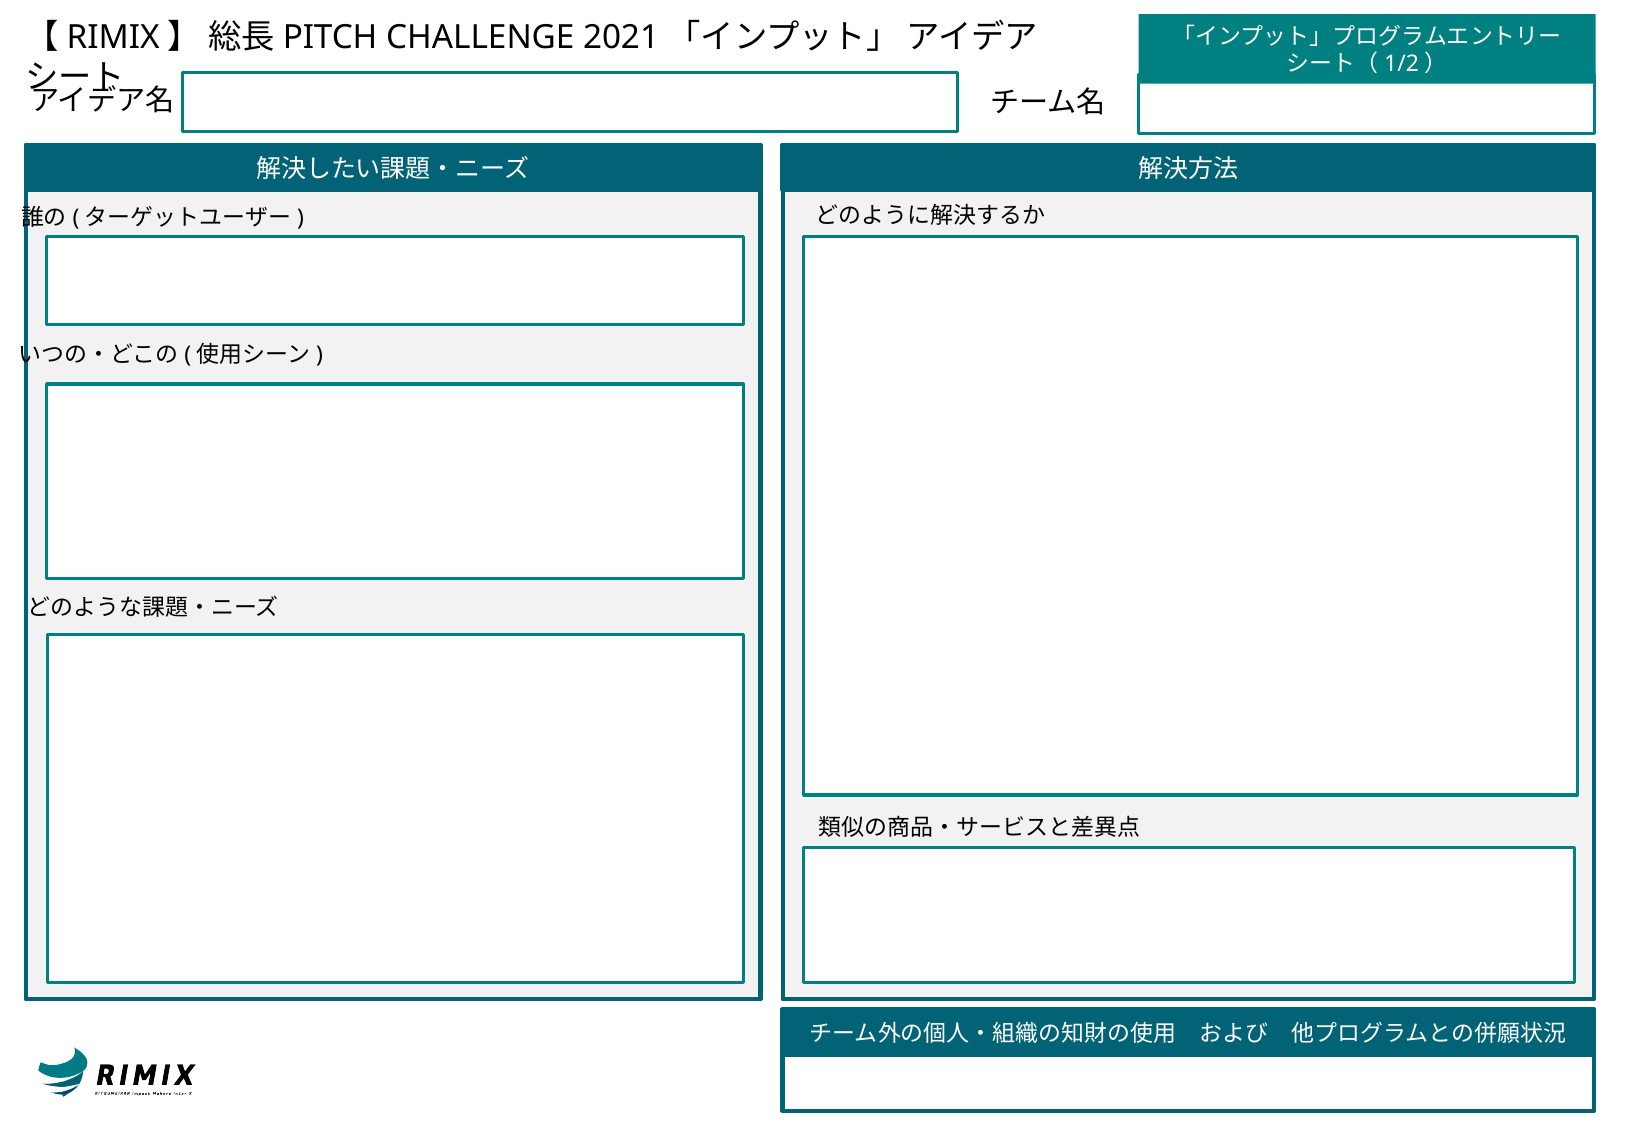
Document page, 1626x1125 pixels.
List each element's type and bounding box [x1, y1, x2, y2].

picture [38, 1047, 196, 1097]
